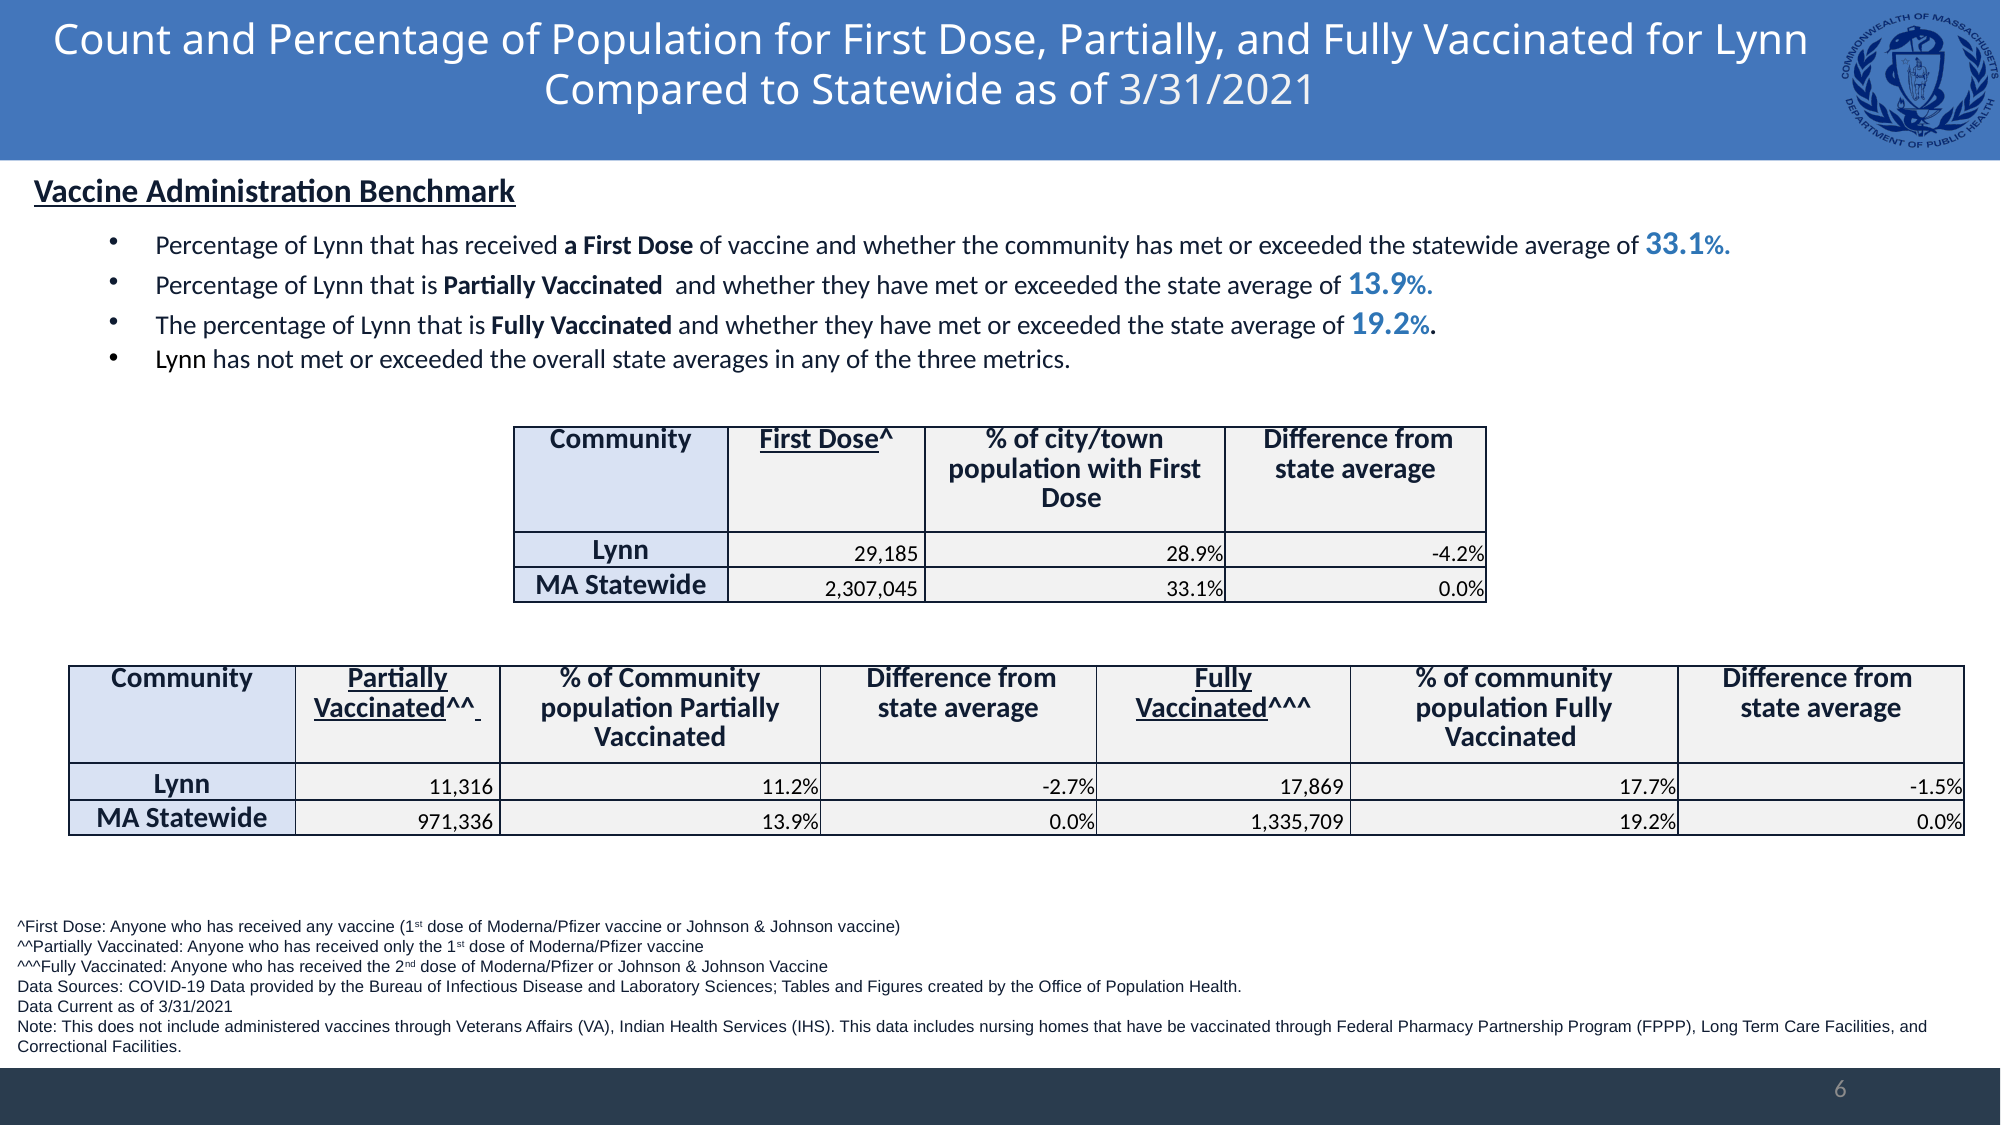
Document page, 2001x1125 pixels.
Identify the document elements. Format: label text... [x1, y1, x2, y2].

table_cell MA Statewide [515, 568, 727, 601]
table_header Difference from state average [1226, 428, 1485, 531]
table_cell 28.9% [926, 533, 1224, 566]
table_header First Dose^ [729, 428, 924, 531]
table_cell 29,185 [729, 533, 924, 566]
title Count and Percentage of Population for First Dose, Partially, and Fully Vaccinated for Lynn Compared to Statewide as of 3/31/2021 [0, 5, 1862, 156]
table_cell 0.0% [1226, 568, 1485, 601]
picture [1840, 13, 2000, 148]
table_cell 13.9% [501, 801, 820, 834]
text_box Vaccine Administration Benchmark Percentage of Lynn that has received a First Dose of vaccine and whether the community has met or exceeded the statewide average of 33.1%. Percentage of Lynn that is Partially Vaccinated and whether they have met or exceeded the state average of 13.9%. The percentage of Lynn that is Fully Vaccinated and whether they have met or exceeded the state average of 19.2%. Lynn has not met or exceeded the overall state averages in any of the three metrics. [19, 155, 2000, 381]
table_header Community [515, 428, 727, 531]
table_cell 17,869 [1097, 764, 1350, 799]
table_cell 11,316 [296, 764, 499, 799]
table_header % of Community population Partially Vaccinated [501, 667, 820, 762]
table_cell 11.2% [501, 764, 820, 799]
table_cell 2,307,045 [729, 568, 924, 601]
table_cell 17.7% [1351, 764, 1677, 799]
table_header Difference from state average [1679, 667, 1963, 762]
table_cell -4.2% [1226, 533, 1485, 566]
table_cell MA Statewide [70, 801, 295, 834]
table_header Community [70, 667, 295, 762]
table_cell 1,335,709 [1097, 801, 1350, 834]
table_cell 0.0% [821, 801, 1096, 834]
table_cell Lynn [70, 764, 295, 799]
table_cell 971,336 [296, 801, 499, 834]
table_header Partially Vaccinated^^ [296, 667, 499, 762]
table_header % of community population Fully Vaccinated [1351, 667, 1677, 762]
table_cell -1.5% [1679, 764, 1963, 799]
slide_number 6 [1412, 1065, 1862, 1125]
table_cell 33.1% [926, 568, 1224, 601]
table_header % of city/town population with First Dose [926, 428, 1224, 531]
text_box ^First Dose: Anyone who has received any vaccine (1st dose of Moderna/Pfizer vaccine or Johnson & Johnson vaccine) ^^Partially Vaccinated: Anyone who has received only the 1st dose of Moderna/Pfizer vaccine ^^^Fully Vaccinated: Anyone who has received the 2nd dose of Moderna/Pfizer or Johnson & Johnson Vaccine Data Sources: COVID-19 Data provided by the Bureau of Infectious Disease and Laboratory Sciences; Tables and Figures created by the Office of Population Health. Data Current as of 3/31/2021 Note: This does not include administered vaccines through Veterans Affairs (VA), Indian Health Services (IHS). This data includes nursing homes that have be vaccinated through Federal Pharmacy Partnership Program (FPPP), Long Term Care Facilities, and Correctional Facilities. [2, 908, 1998, 1063]
table_cell 19.2% [1351, 801, 1677, 834]
table_cell -2.7% [821, 764, 1096, 799]
table_cell Lynn [515, 533, 727, 566]
table_header Fully Vaccinated^^^ [1097, 667, 1350, 762]
table_cell 0.0% [1679, 801, 1963, 834]
table_header Difference from state average [821, 667, 1096, 762]
